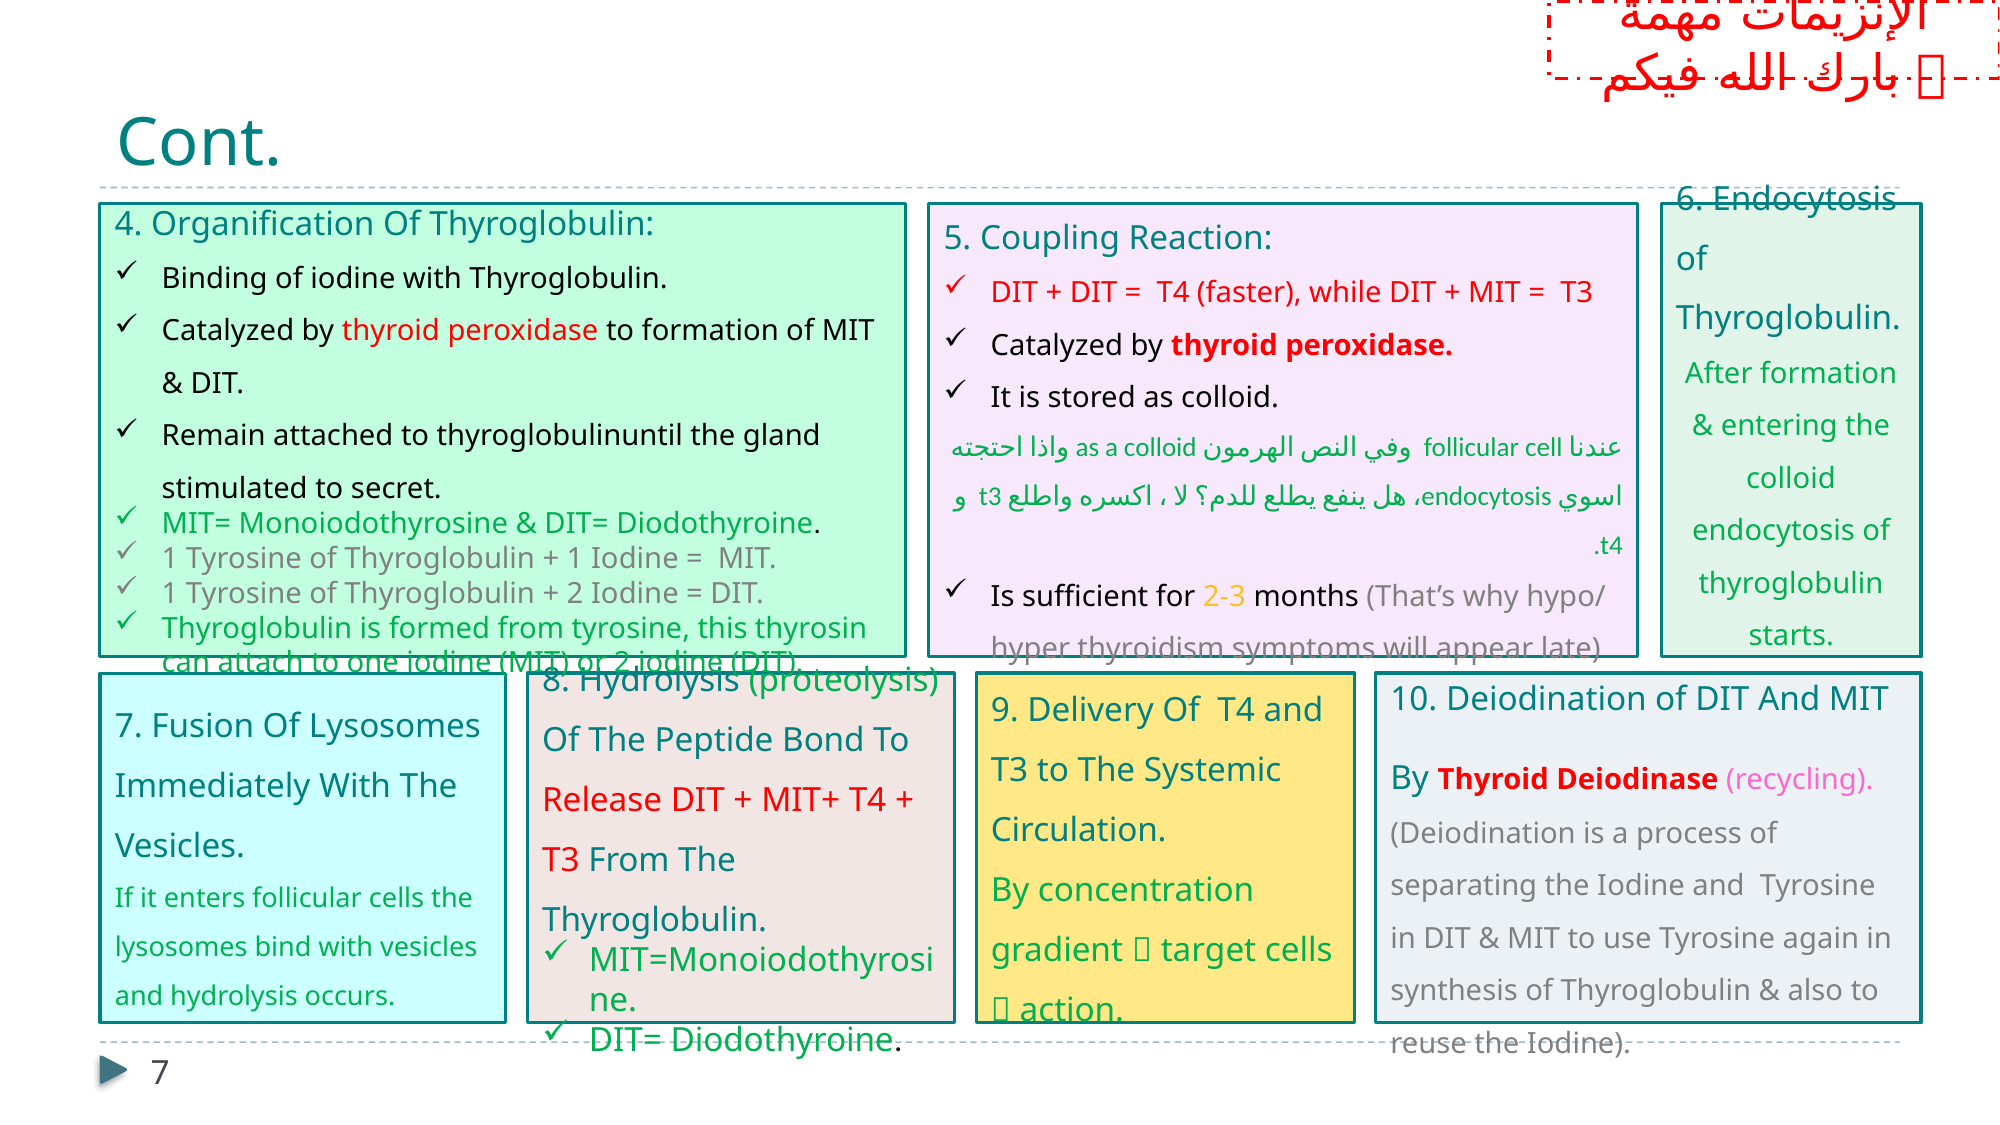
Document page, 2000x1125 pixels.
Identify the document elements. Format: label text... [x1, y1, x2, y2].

text_box 4. Organification Of Thyroglobulin: Binding of iodine with Thyroglobulin. Catalyzed by thyroid peroxidase to formation of MIT & DIT. Remain attached to thyroglobulinuntil the gland stimulated to secret. MIT= Monoiodothyrosine & DIT= Diodothyroine. 1 Tyrosine of Thyroglobulin + 1 Iodine = MIT. 1 Tyrosine of Thyroglobulin + 2 Iodine = DIT. Thyroglobulin is formed from tyrosine, this thyrosin can attach to one iodine (MIT) or 2 iodine (DIT). [98, 202, 907, 658]
title Cont. [99, 24, 1900, 188]
text_box 8. Hydrolysis (proteolysis) Of The Peptide Bond To Release DIT + MIT+ T4 + T3 From The Thyroglobulin. MIT=Monoiodothyrosine. DIT= Diodothyroine. [526, 671, 956, 1024]
text_box 6. Endocytosis of Thyroglobulin. After formation & entering the colloid endocytosis of thyroglobulin starts. [1660, 202, 1923, 658]
text_box الإنزيمات مهمة بارك الله فيكم  [1547, 0, 2000, 80]
text_box [99, 1055, 128, 1084]
text_box 7. Fusion Of Lysosomes Immediately With The Vesicles. If it enters follicular cells the lysosomes bind with vesicles and hydrolysis occurs. [98, 672, 507, 1024]
text_box 10. Deiodination of DIT And MIT By Thyroid Deiodinase (recycling). (Deiodination is a process of separating the Iodine and Tyrosine in DIT & MIT to use Tyrosine again in synthesis of Thyroglobulin & also to reuse the Iodine). [1374, 671, 1923, 1024]
text_box 5. Coupling Reaction: DIT + DIT = T4 (faster), while DIT + MIT = T3 Catalyzed by thyroid peroxidase. It is stored as colloid. عندنا follicular cell وفي النص الهرمون as a colloid واذا احتجته اسوي endocytosis، هل ينفع يطلع للدم؟ لا ، اكسره واطلع t3 و t4. Is sufficient for 2-3 months (That’s why hypo/ hyper thyroidism symptoms will appear late) [927, 202, 1639, 658]
slide_number 7 [133, 1042, 568, 1103]
text_box 9. Delivery Of T4 and T3 to The Systemic Circulation. By concentration gradient  target cells  action. [975, 671, 1356, 1024]
